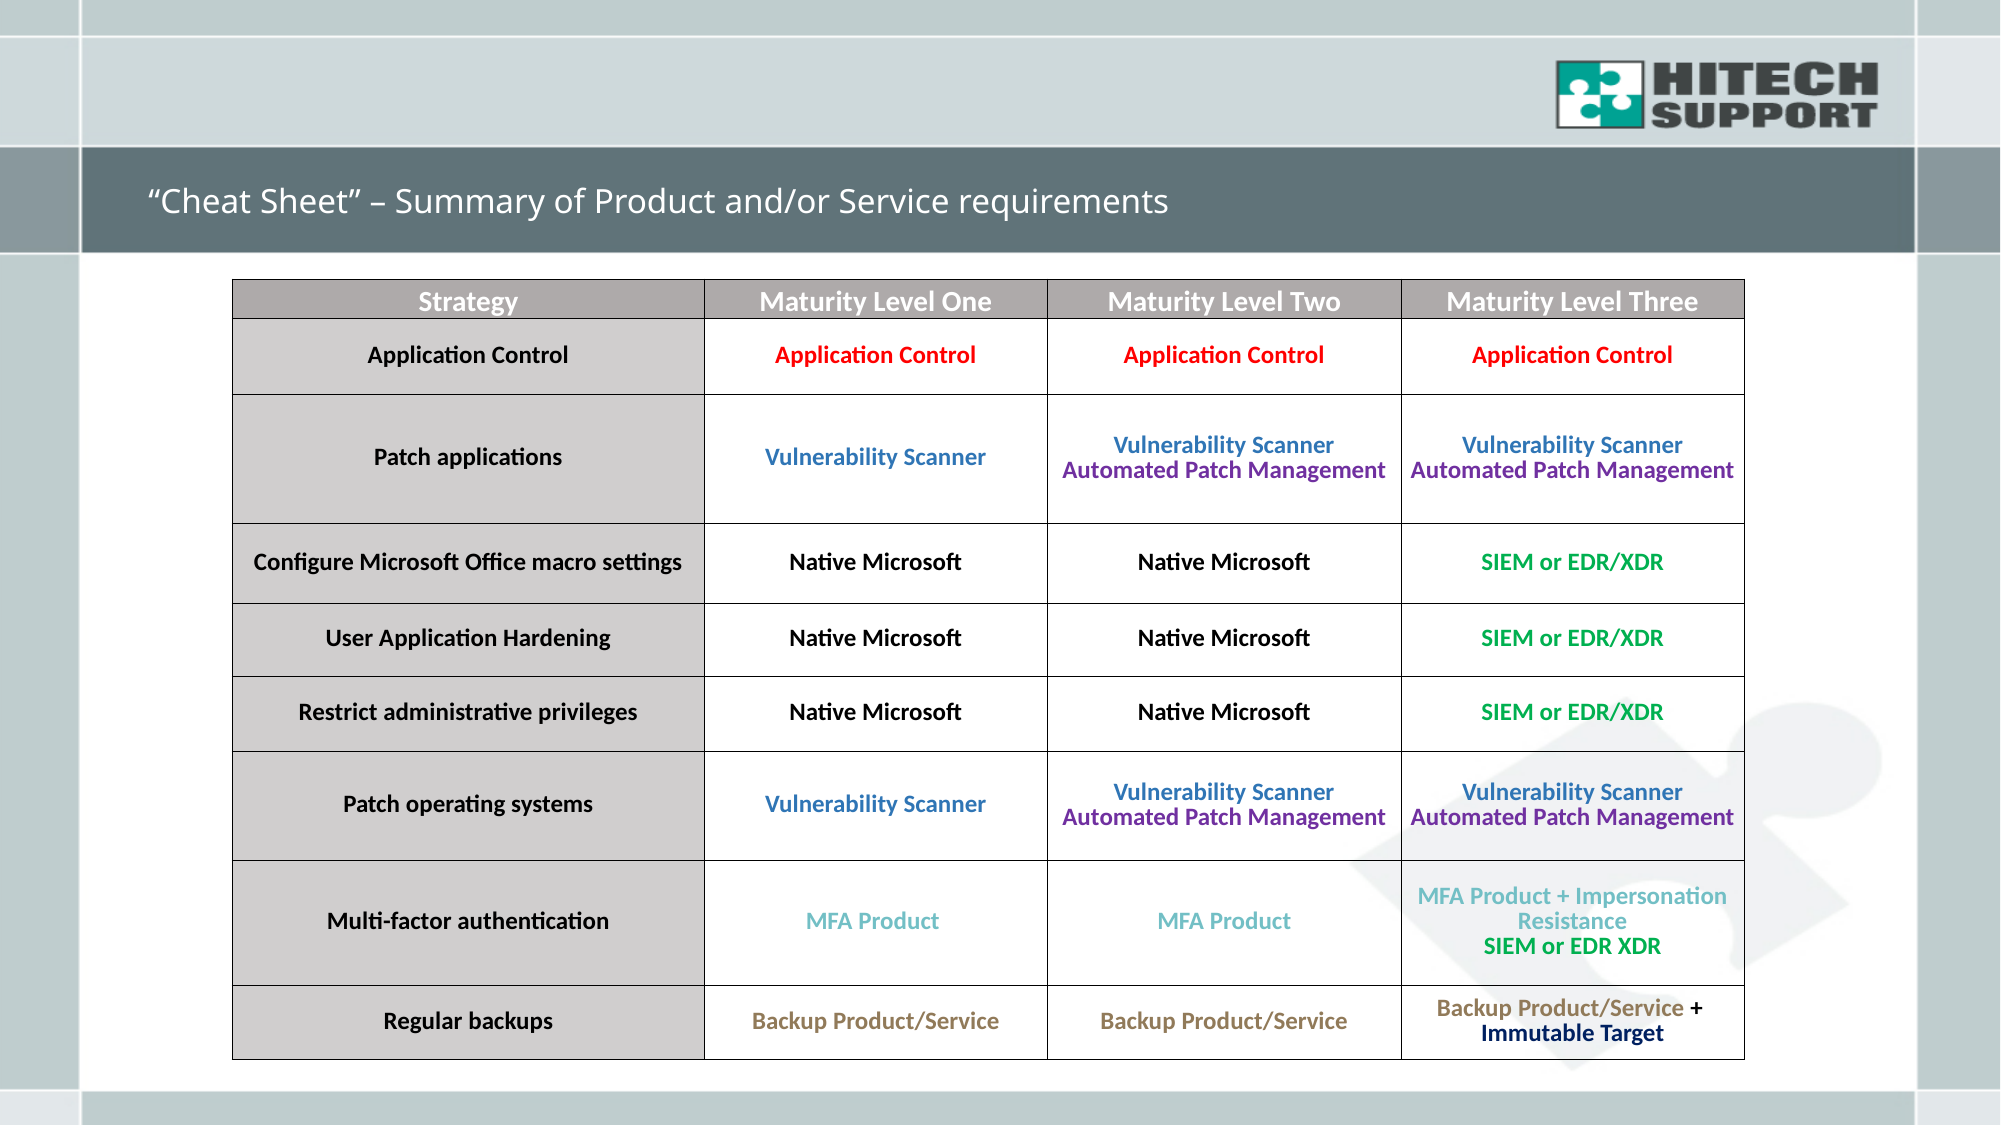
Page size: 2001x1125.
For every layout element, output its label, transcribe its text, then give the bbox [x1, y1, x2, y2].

table_cell Backup Product/Service + Immutable Target [1402, 986, 1744, 1059]
table_cell Vulnerability Scanner [705, 395, 1047, 523]
table_cell Patch applications [233, 395, 704, 523]
table_cell Application Control [1402, 319, 1744, 394]
table_cell Native Microsoft [1048, 604, 1401, 676]
table_cell Native Microsoft [705, 604, 1047, 676]
table_cell Vulnerability Scanner Automated Patch Management [1048, 395, 1401, 523]
table_cell Regular backups [233, 986, 704, 1059]
title “Cheat Sheet” – Summary of Product and/or Service requirements [133, 149, 1850, 250]
table_cell Patch operating systems [233, 752, 704, 860]
table_cell Vulnerability Scanner Automated Patch Management [1048, 752, 1401, 860]
table_cell Vulnerability Scanner Automated Patch Management [1402, 395, 1744, 523]
table_cell SIEM or EDR/XDR [1402, 604, 1744, 676]
table_cell Native Microsoft [1048, 677, 1401, 751]
table_cell SIEM or EDR/XDR [1402, 524, 1744, 603]
table_cell Application Control [1048, 319, 1401, 394]
table_cell Application Control [233, 319, 704, 394]
table_cell User Application Hardening [233, 604, 704, 676]
table_cell Backup Product/Service [705, 986, 1047, 1059]
table_header Maturity Level Two [1048, 280, 1401, 318]
table_cell Vulnerability Scanner [705, 752, 1047, 860]
table_cell Configure Microsoft Office macro settings [233, 524, 704, 603]
table_cell Application Control [705, 319, 1047, 394]
table_cell Native Microsoft [705, 524, 1047, 603]
table_cell Multi-factor authentication [233, 861, 704, 985]
table_cell Native Microsoft [1048, 524, 1401, 603]
table_header Strategy [233, 280, 704, 318]
table_cell Vulnerability Scanner Automated Patch Management [1402, 752, 1744, 860]
table_cell MFA Product [705, 861, 1047, 985]
table_cell SIEM or EDR/XDR [1402, 677, 1744, 751]
table_cell MFA Product + Impersonation Resistance SIEM or EDR XDR [1402, 861, 1744, 985]
table_cell Backup Product/Service [1048, 986, 1401, 1059]
picture [0, 0, 2001, 1125]
table_cell MFA Product [1048, 861, 1401, 985]
table_cell Restrict administrative privileges [233, 677, 704, 751]
table_header Maturity Level One [705, 280, 1047, 318]
table_cell Native Microsoft [705, 677, 1047, 751]
table_header Maturity Level Three [1402, 280, 1744, 318]
